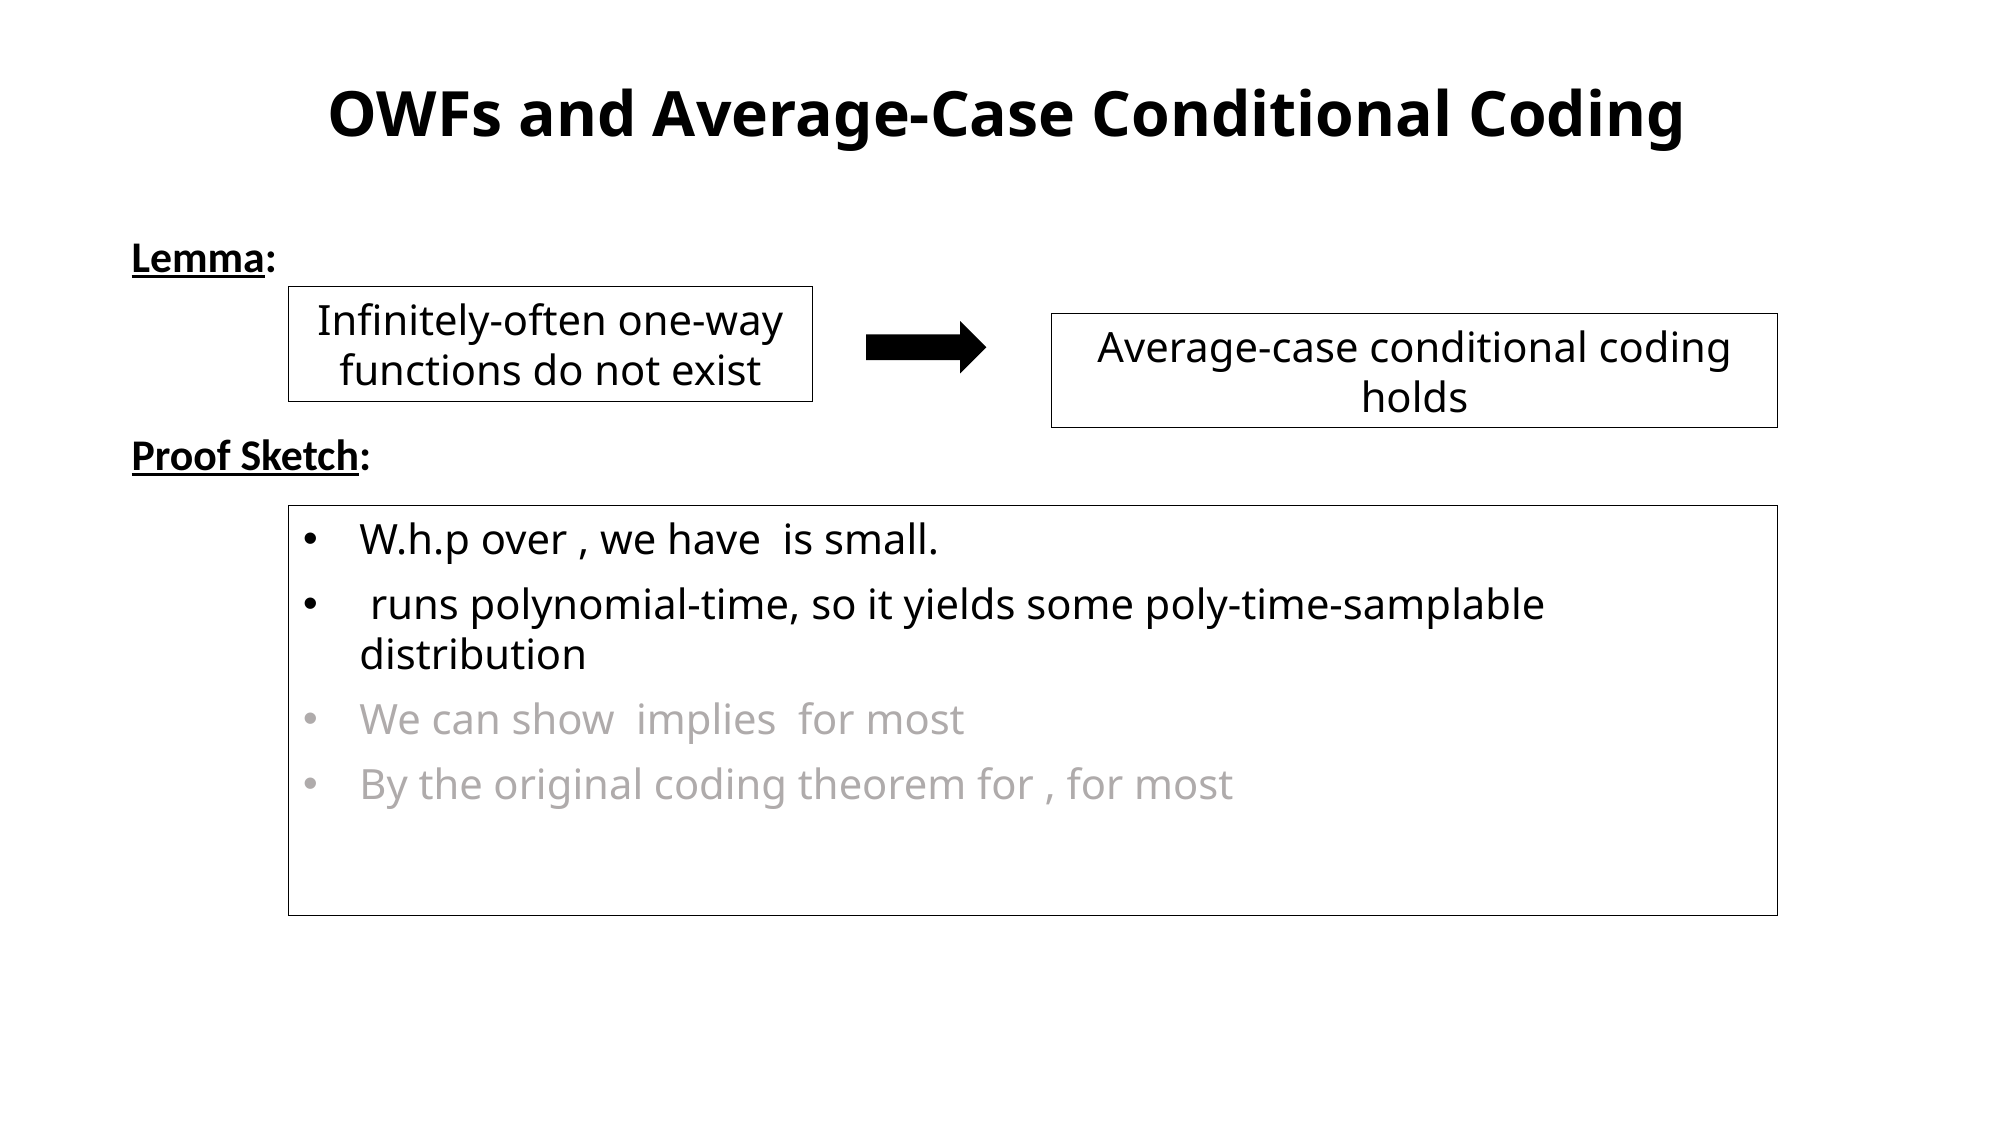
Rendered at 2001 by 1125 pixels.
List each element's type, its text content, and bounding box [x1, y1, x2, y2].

text_box [866, 321, 987, 374]
text_box OWFs and Average-Case Conditional Coding [116, 66, 1898, 157]
text_box Lemma: [116, 221, 1752, 341]
text_box Infinitely-often one-way functions do not exist [288, 286, 813, 402]
text_box Average-case conditional coding holds [1051, 313, 1778, 428]
text_box Proof Sketch: [116, 419, 1752, 502]
